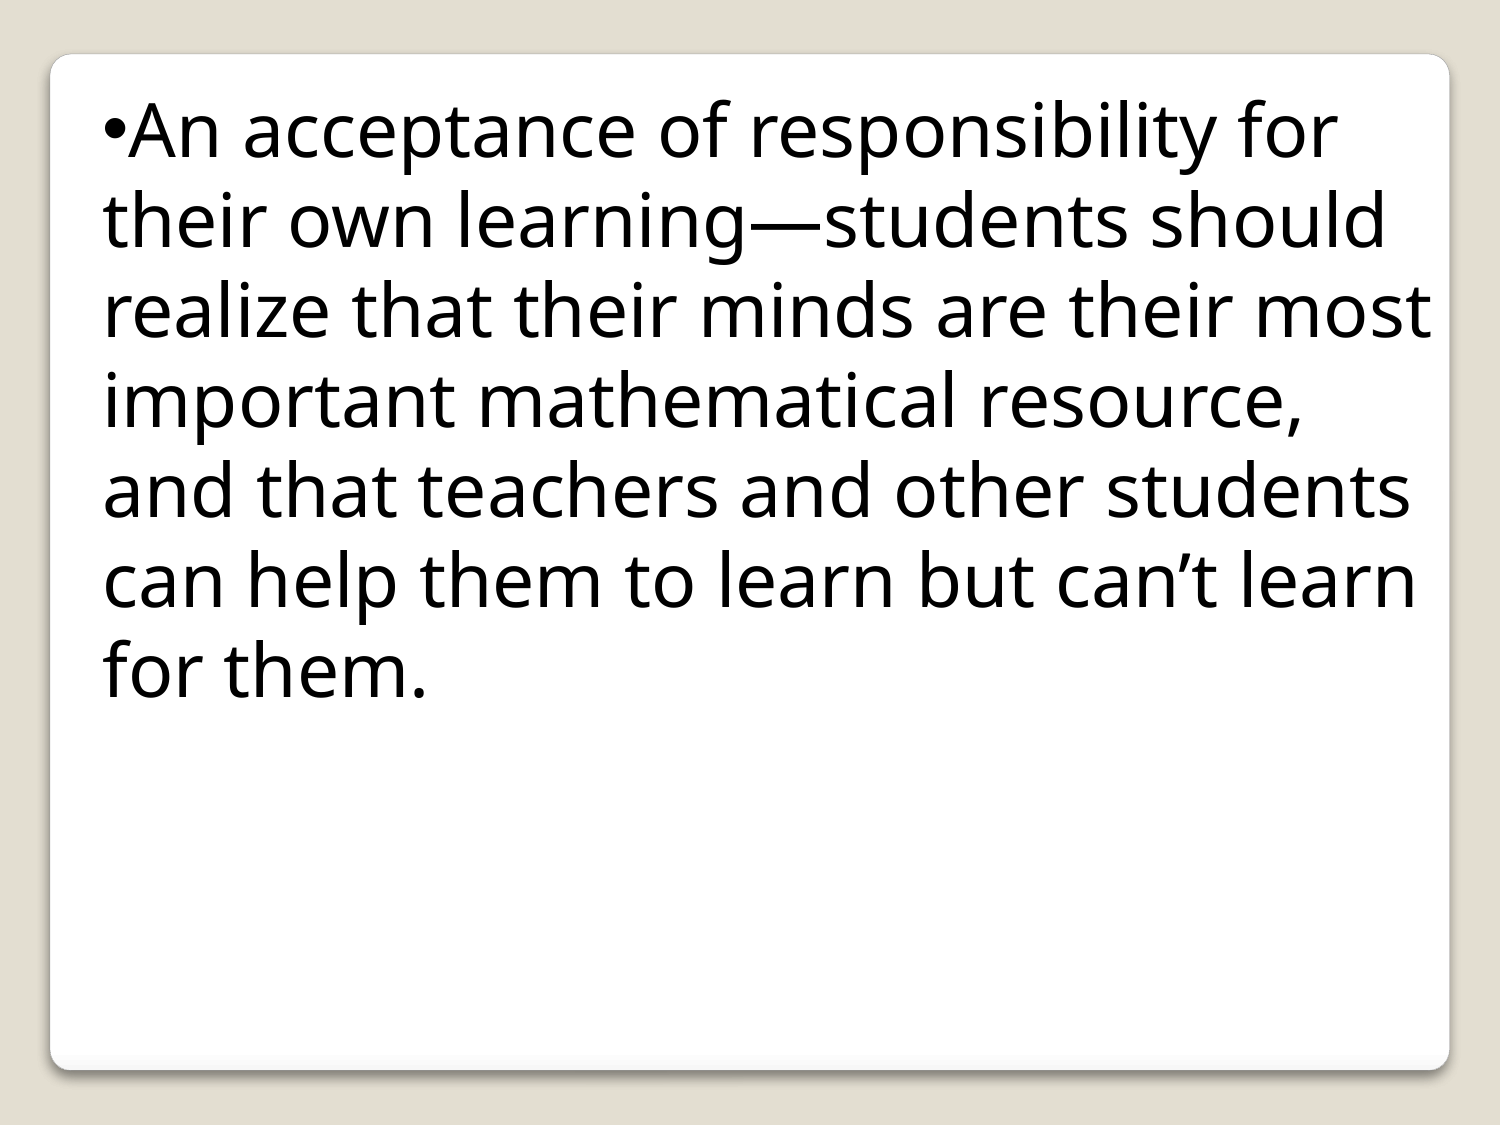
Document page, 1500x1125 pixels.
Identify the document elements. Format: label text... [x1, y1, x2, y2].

text_box An acceptance of responsibility for their own learning—students should realize that their minds are their most important mathematical resource, and that teachers and other students can help them to learn but can’t learn for them. [87, 74, 1450, 720]
